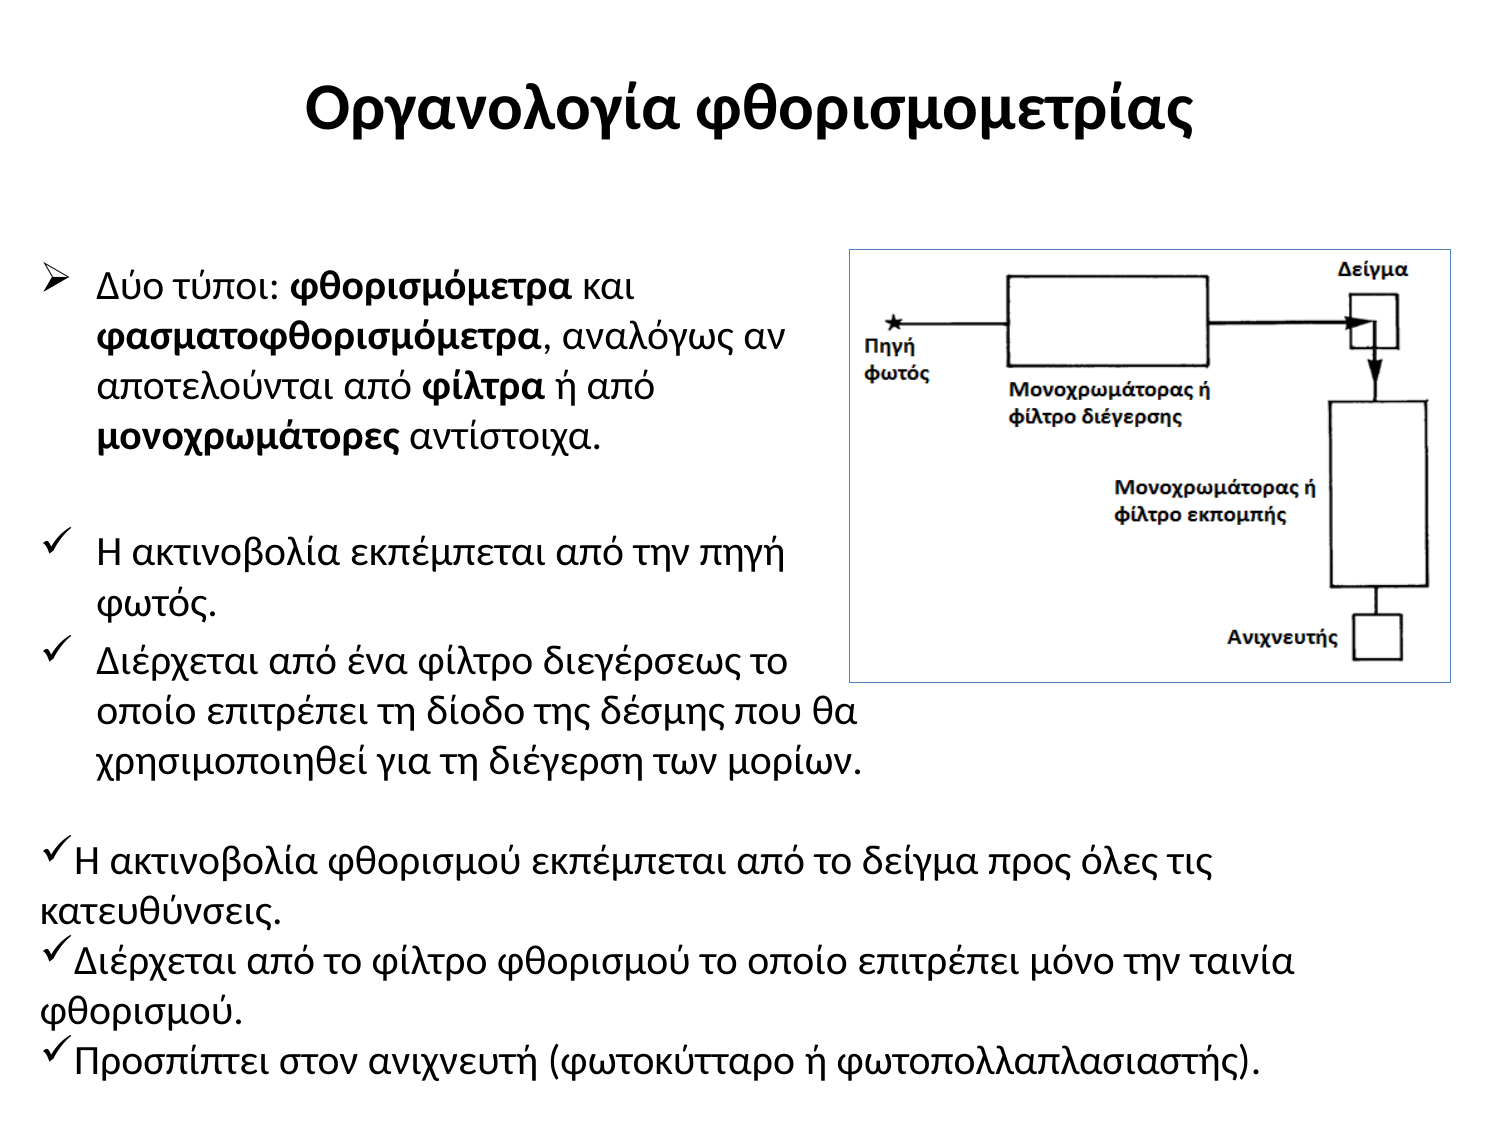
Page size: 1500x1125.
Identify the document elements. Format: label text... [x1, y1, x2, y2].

list Δύο τύποι: φθορισμόμετρα και φασματοφθορισμόμετρα, αναλόγως αν αποτελούνται από φίλτρα ή από μονοχρωμάτορες αντίστοιχα. Η ακτινοβολία εκπέμπεται από την πηγή φωτός. Διέρχεται από ένα φίλτρο διεγέρσεως το οποίο επιτρέπει τη δίοδο της δέσμης που θα χρησιμοποιηθεί για τη διέγερση των μορίων. [24, 249, 888, 813]
text_box Η ακτινοβολία φθορισμού εκπέμπεται από το δείγμα προς όλες τις κατευθύνσεις. Διέρχεται από το φίλτρο φθορισμού το οποίο επιτρέπει μόνο την ταινία φθορισμού. Προσπίπτει στον ανιχνευτή (φωτοκύτταρο ή φωτοπολλαπλασιαστής). [24, 825, 1400, 1090]
title Οργανολογία φθορισμομετρίας [75, 24, 1425, 180]
picture [849, 249, 1451, 683]
